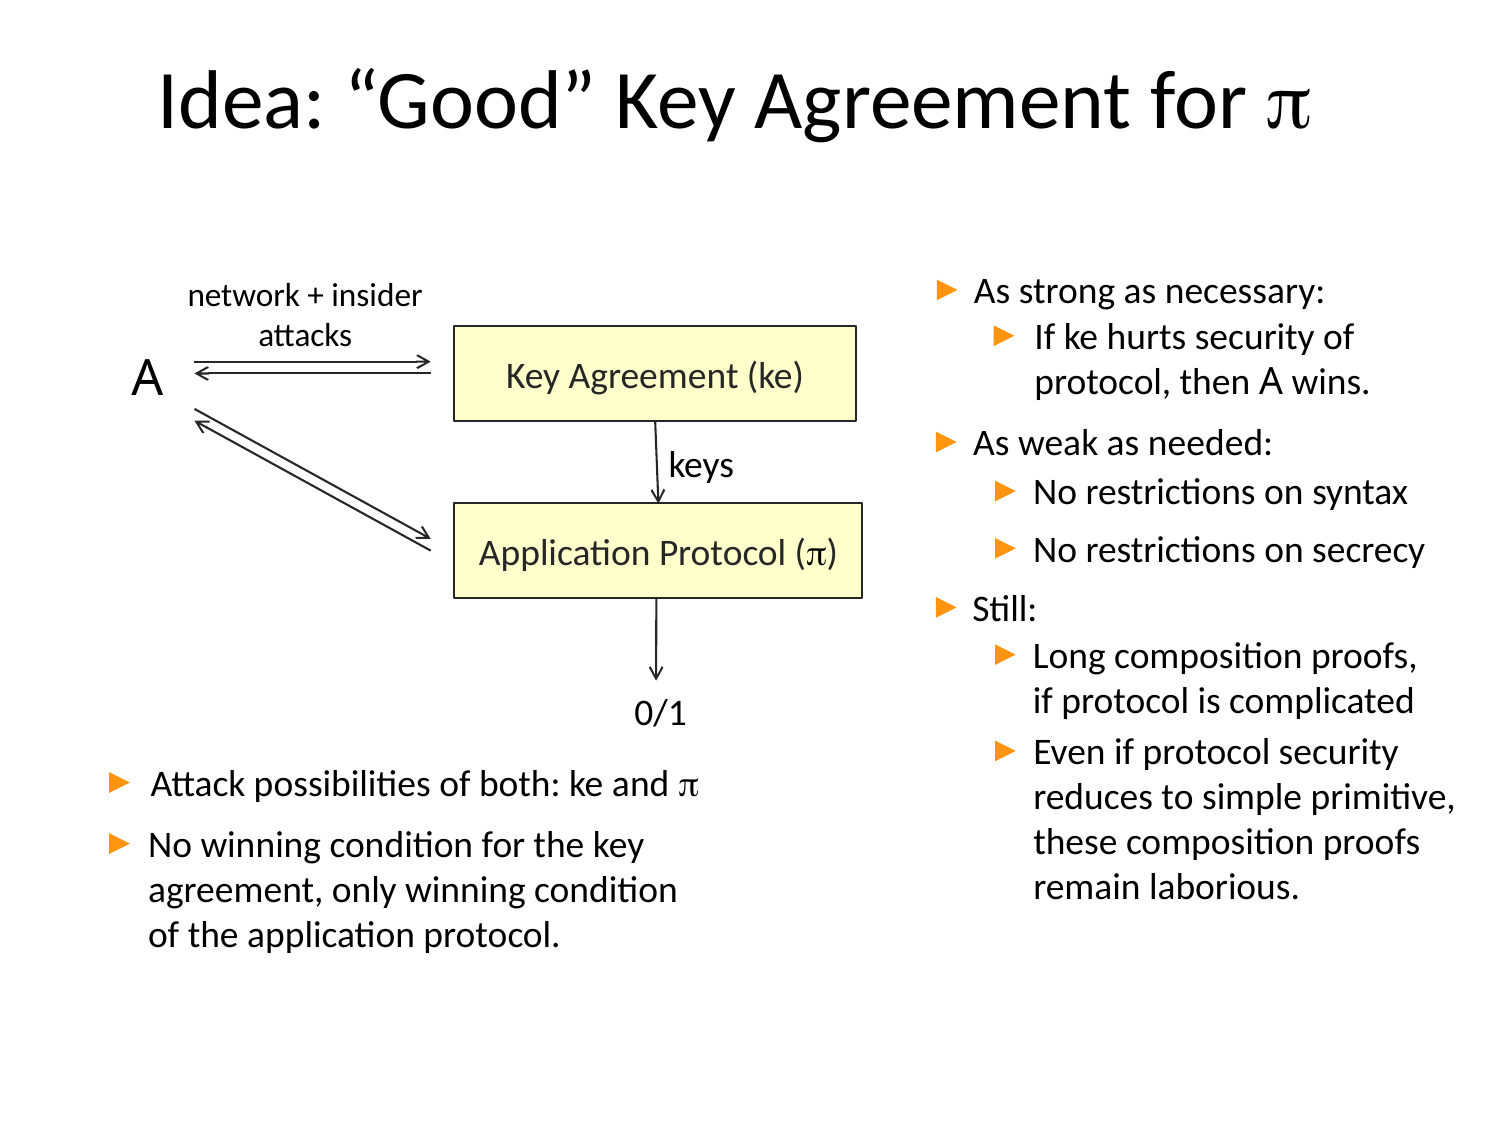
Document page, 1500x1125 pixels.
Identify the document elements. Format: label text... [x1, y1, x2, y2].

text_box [653, 420, 750, 504]
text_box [618, 597, 703, 742]
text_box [111, 751, 719, 813]
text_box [997, 516, 1453, 579]
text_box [194, 408, 431, 551]
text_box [997, 623, 1436, 719]
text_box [997, 459, 1435, 516]
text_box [194, 361, 431, 374]
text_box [938, 410, 1291, 472]
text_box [996, 304, 1400, 411]
text_box Application Protocol () [452, 501, 865, 600]
list [100, 308, 1406, 962]
title Idea: “Good” Key Agreement for  [136, 0, 1334, 198]
text_box A [116, 338, 179, 413]
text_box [938, 576, 1054, 638]
text_box network + insider attacks [172, 265, 438, 361]
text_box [939, 258, 1343, 320]
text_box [111, 820, 698, 965]
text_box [997, 719, 1475, 917]
text_box Key Agreement (ke) [452, 324, 858, 423]
